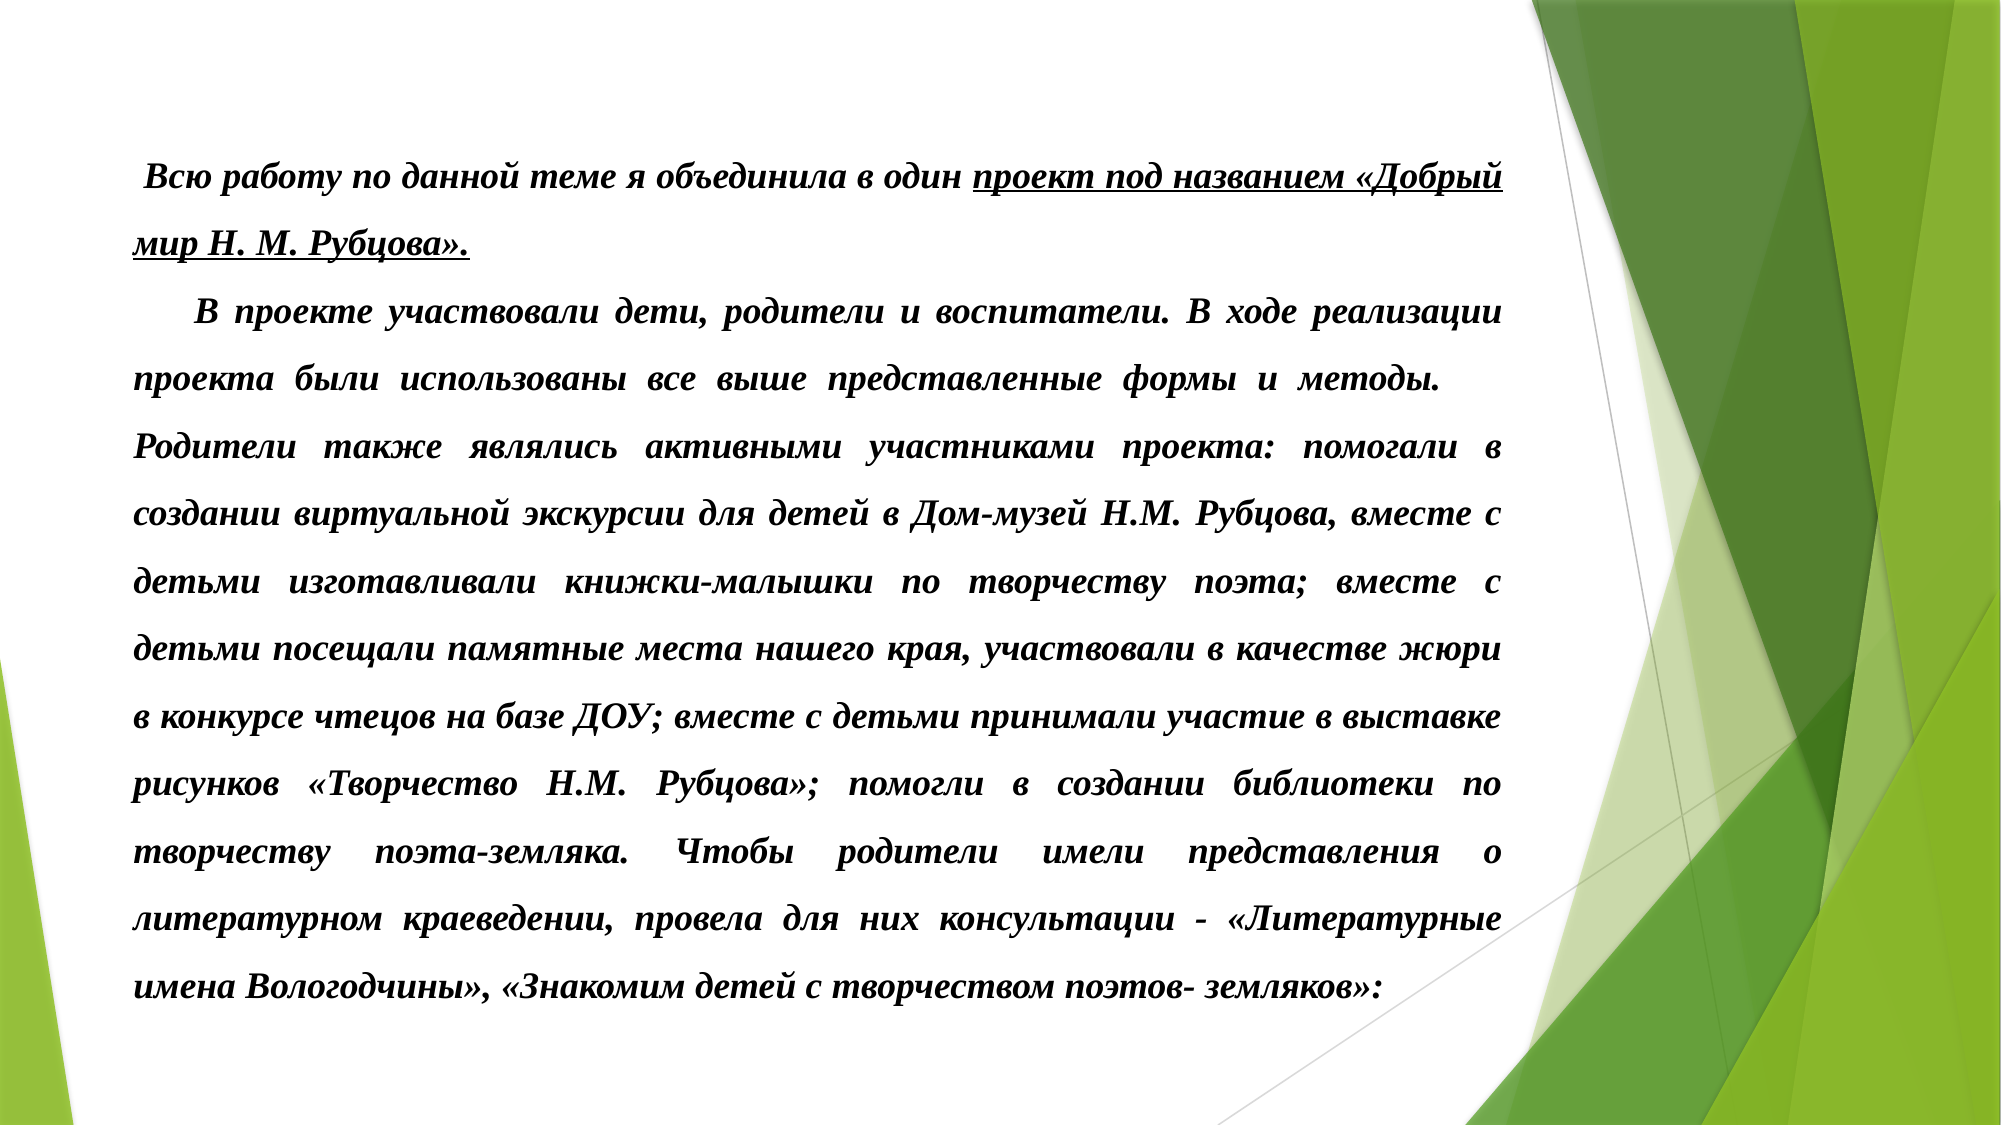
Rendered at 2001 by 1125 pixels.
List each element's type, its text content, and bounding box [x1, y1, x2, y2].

text_box Всю работу по данной теме я объединила в один проект под названием «Добрый мир Н. М. Рубцова». В проекте участвовали дети, родители и воспитатели. В ходе реализации проекта были использованы все выше представленные формы и методы. Родители также являлись активными участниками проекта: помогали в создании виртуальной экскурсии для детей в Дом-музей Н.М. Рубцова, вместе с детьми изготавливали книжки-малышки по творчеству поэта; вместе с детьми посещали памятные места нашего края, участвовали в качестве жюри в конкурсе чтецов на базе ДОУ; вместе с детьми принимали участие в выставке рисунков «Творчество Н.М. Рубцова»; помогли в создании библиотеки по творчеству поэта-земляка. Чтобы родители имели представления о литературном краеведении, провела для них консультации - «Литературные имена Вологодчины», «Знакомим детей с творчеством поэтов- земляков»: [43, 120, 1518, 1098]
